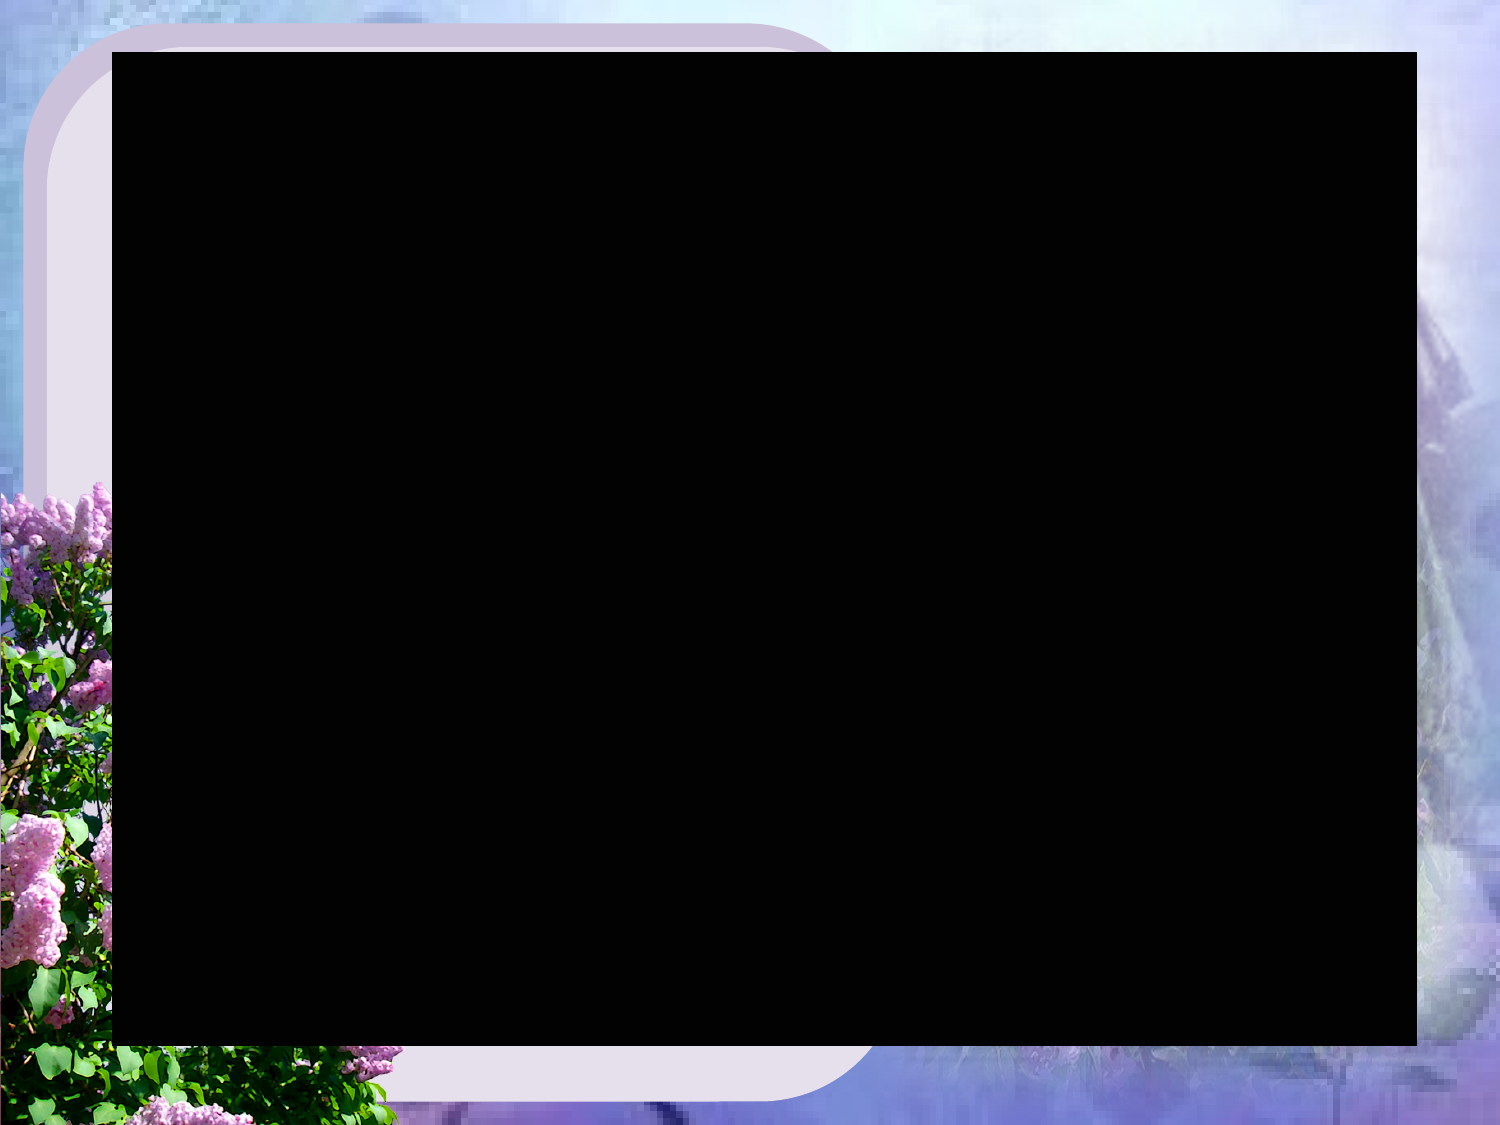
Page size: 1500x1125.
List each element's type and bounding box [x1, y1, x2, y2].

picture [0, 0, 1500, 1125]
text_box [111, 51, 1418, 1048]
